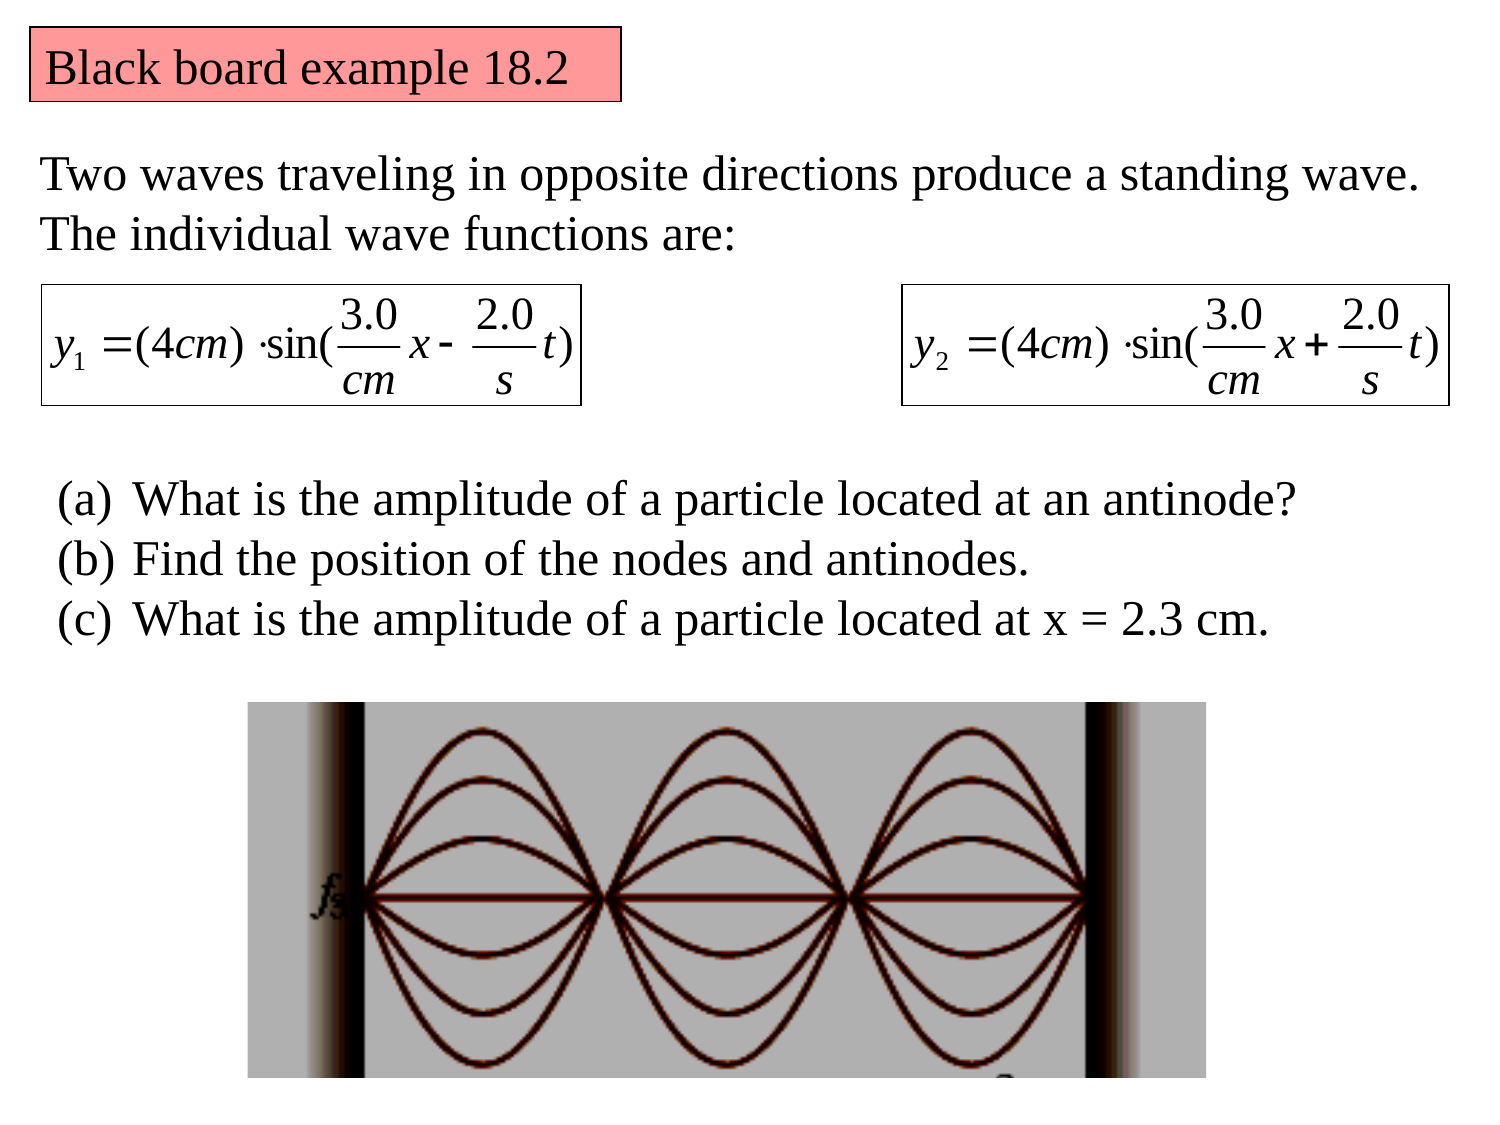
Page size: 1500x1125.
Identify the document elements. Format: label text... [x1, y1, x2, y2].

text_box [42, 285, 581, 405]
text_box Two waves traveling in opposite directions produce a standing wave. The individual wave functions are: [24, 133, 1465, 269]
text_box Black board example 18.2 [29, 26, 622, 102]
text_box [902, 285, 1449, 405]
picture [247, 702, 1207, 1078]
text_box What is the amplitude of a particle located at an antinode? Find the position of the nodes and antinodes. What is the amplitude of a particle located at x = 2.3 cm. [42, 457, 1449, 653]
